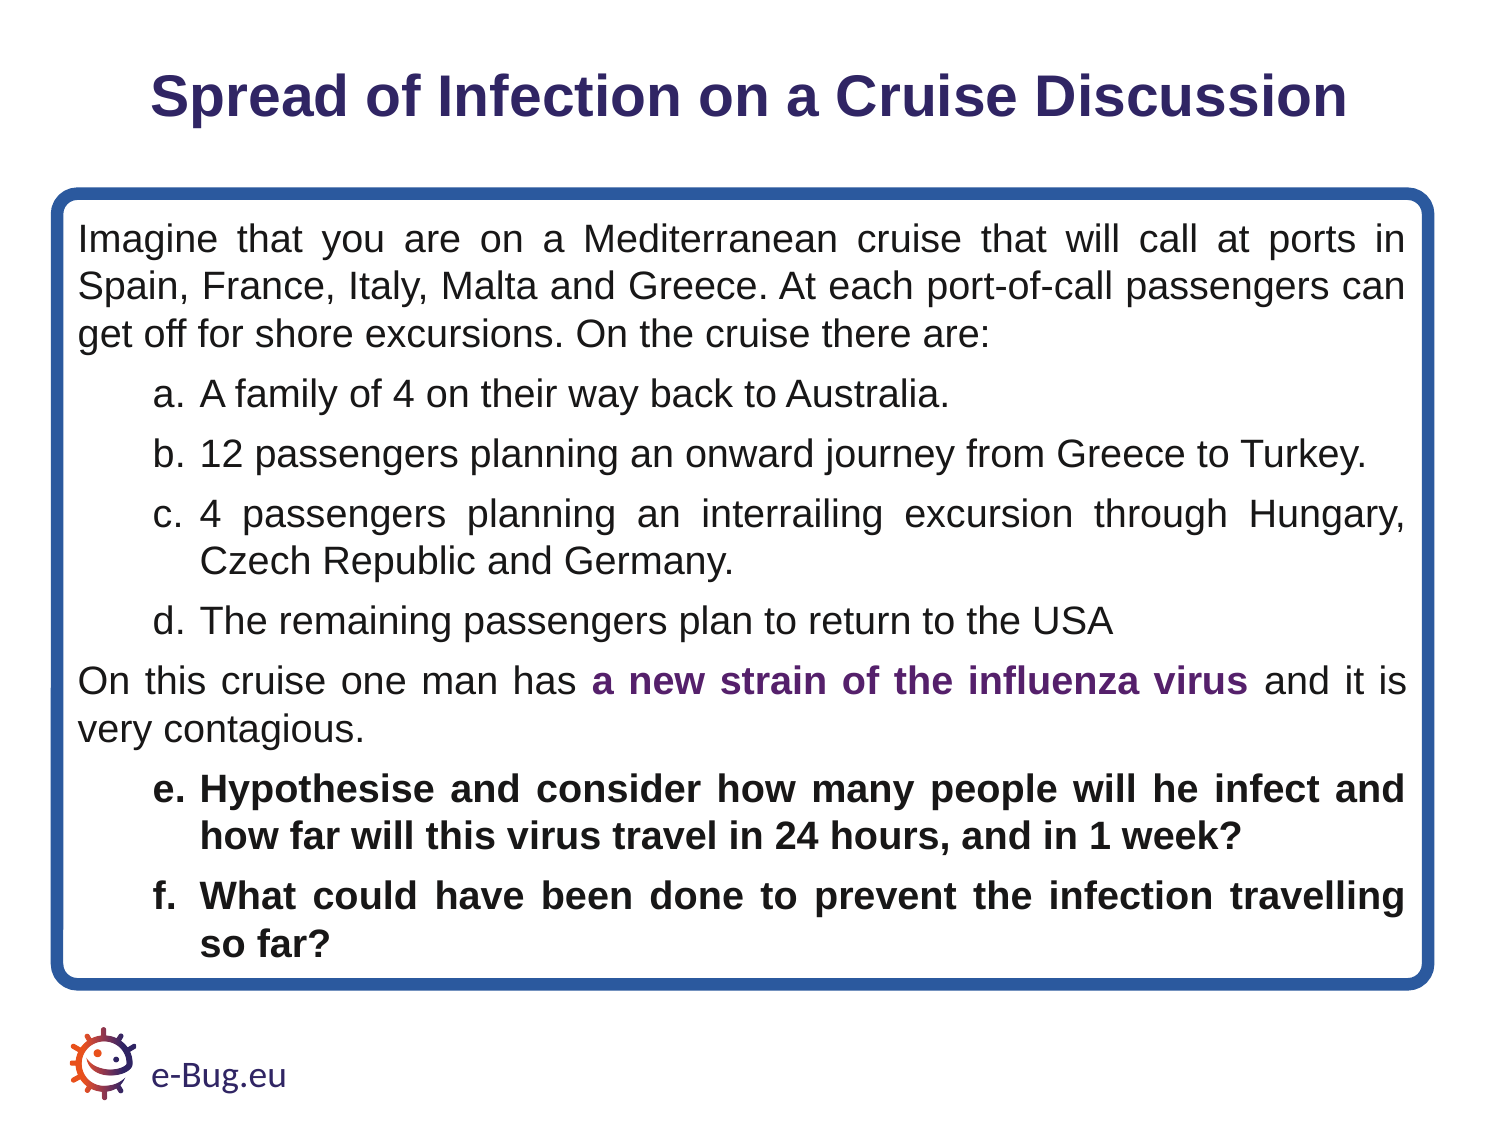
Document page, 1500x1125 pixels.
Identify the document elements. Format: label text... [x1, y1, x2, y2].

footer e-Bug.eu [136, 1042, 643, 1103]
title Spread of Infection on a Cruise Discussion [103, 29, 1397, 166]
text_box Imagine that you are on a Mediterranean cruise that will call at ports in Spain, France, Italy, Malta and Greece. At each port-of-call passengers can get off for shore excursions. On the cruise there are: A family of 4 on their way back to Australia. 12 passengers planning an onward journey from Greece to Turkey. 4 passengers planning an interrailing excursion through Hungary, Czech Republic and Germany. The remaining passengers plan to return to the USA On this cruise one man has a new strain of the influenza virus and it is very contagious. Hypothesise and consider how many people will he infect and how far will this virus travel in 24 hours, and in 1 week? What could have been done to prevent the infection travelling so far? [56, 193, 1429, 985]
picture [69, 1027, 137, 1103]
